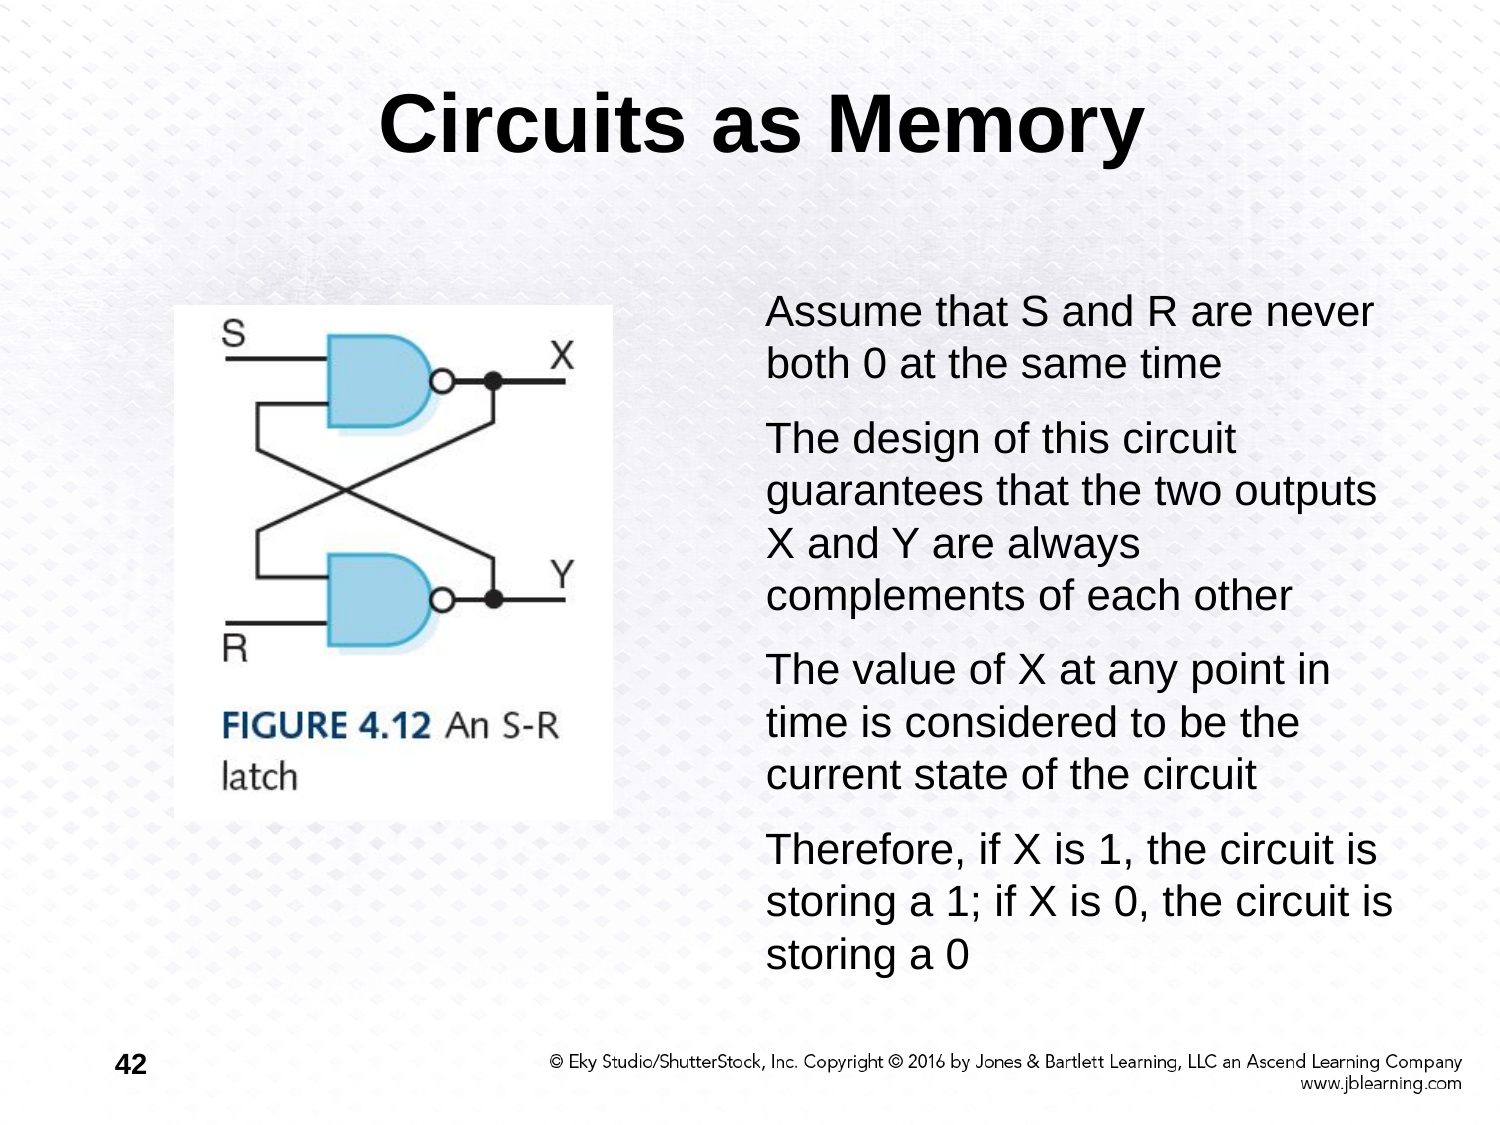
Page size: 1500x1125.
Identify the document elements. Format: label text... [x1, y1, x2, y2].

title Circuits as Memory [150, 24, 1375, 213]
list Assume that S and R are never both 0 at the same time The design of this circuit guarantees that the two outputs X and Y are always complements of each other The value of X at any point in time is considered to be the current state of the circuit Therefore, if X is 1, the circuit is storing a 1; if X is 0, the circuit is storing a 0 [750, 275, 1425, 1025]
slide_number 42 [99, 1037, 450, 1091]
picture [0, 0, 1500, 1125]
